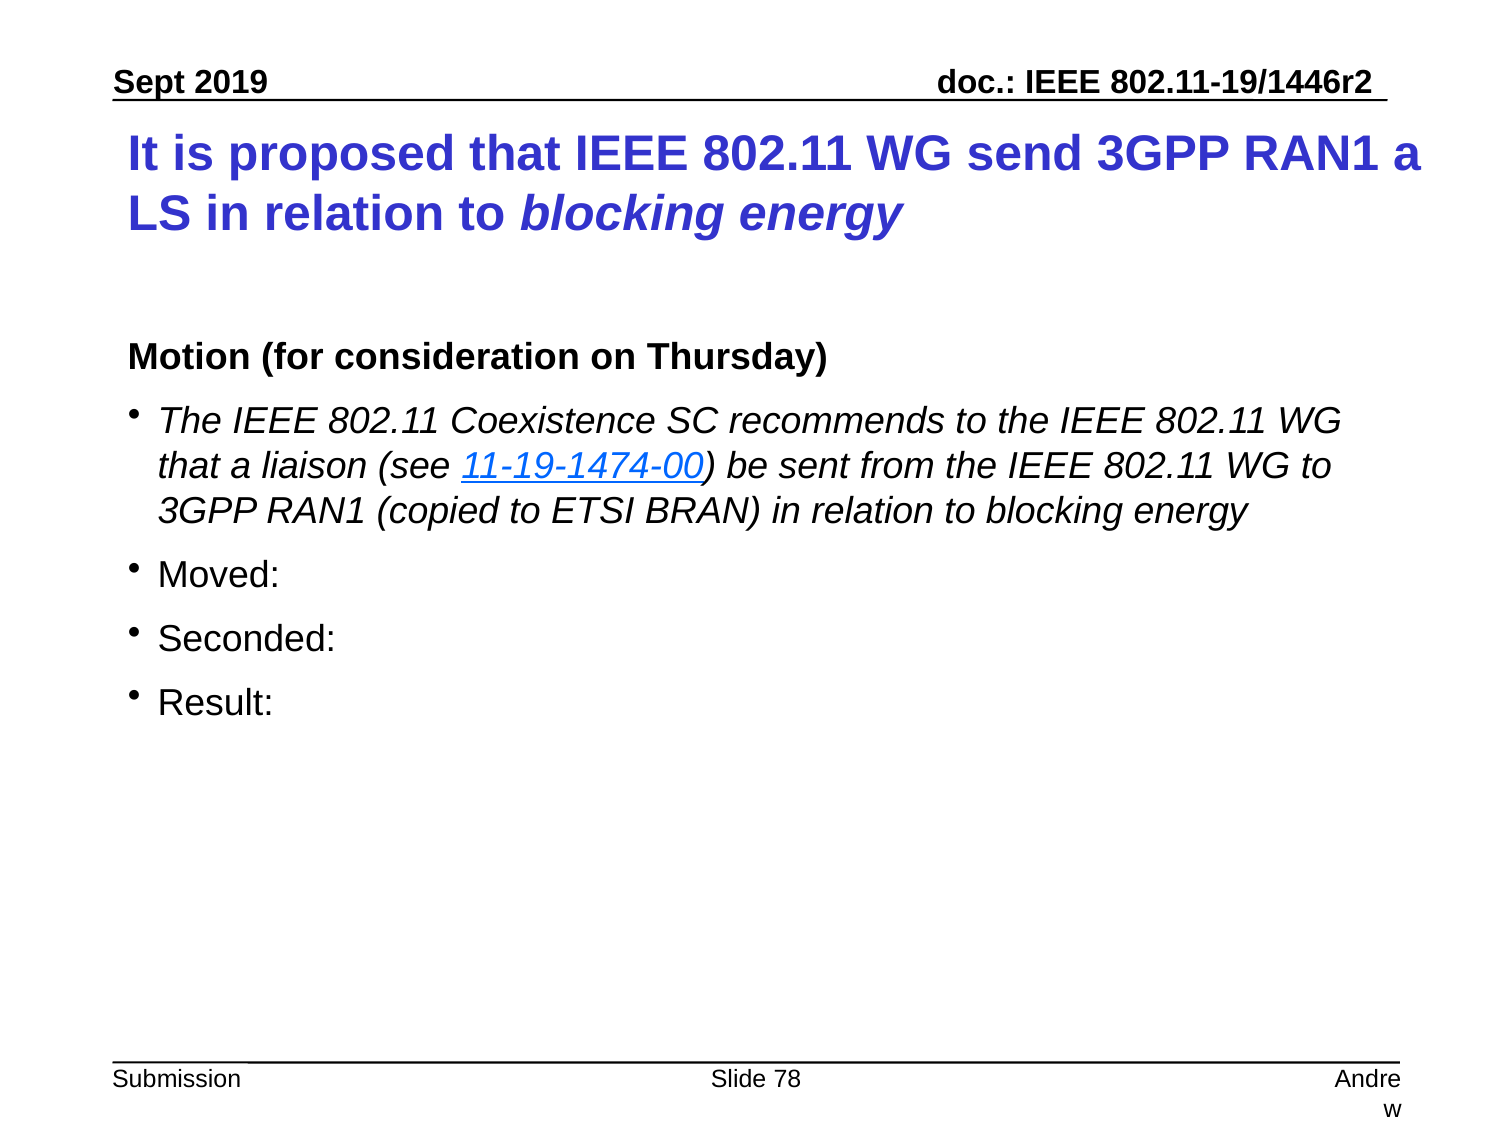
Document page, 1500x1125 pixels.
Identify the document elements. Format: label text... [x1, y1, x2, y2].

list Motion (for consideration on Thursday) The IEEE 802.11 Coexistence SC recommends to the IEEE 802.11 WG that a liaison (see 11-19-1474-00) be sent from the IEEE 802.11 WG to 3GPP RAN1 (copied to ETSI BRAN) in relation to blocking energy Moved: Seconded: Result: [112, 324, 1388, 1000]
slide_number Slide 78 [709, 1061, 803, 1093]
title It is proposed that IEEE 802.11 WG send 3GPP RAN1 a LS in relation to blocking energy [112, 112, 1438, 288]
footer Andrew Myles, Cisco [1320, 1061, 1402, 1093]
